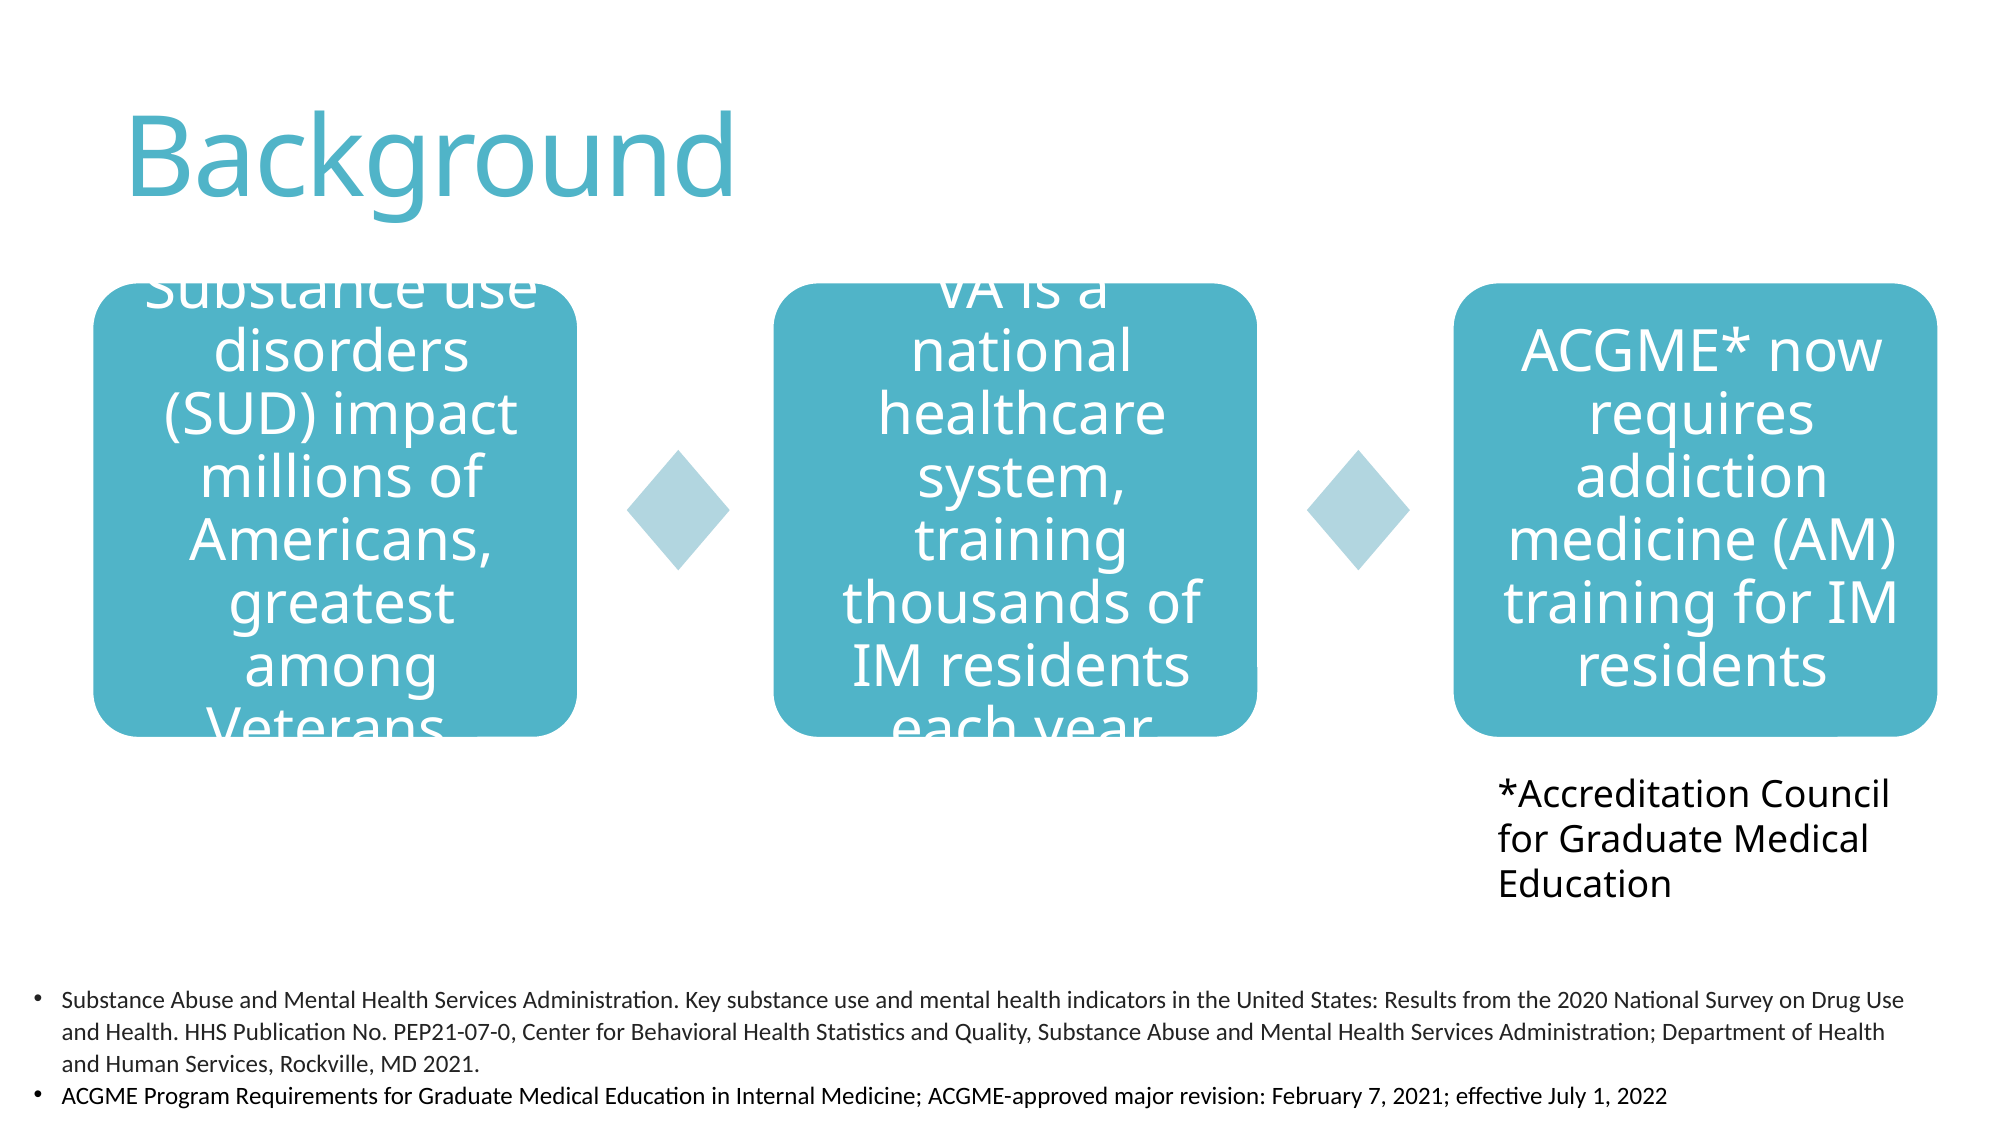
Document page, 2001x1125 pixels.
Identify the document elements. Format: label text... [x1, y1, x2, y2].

text_box Substance Abuse and Mental Health Services Administration. Key substance use and mental health indicators in the United States: Results from the 2020 National Survey on Drug Use and Health. HHS Publication No. PEP21-07-0, Center for Behavioral Health Statistics and Quality, Substance Abuse and Mental Health Services Administration; Department of Health and Human Services, Rockville, MD 2021. ACGME Program Requirements for Graduate Medical Education in Internal Medicine; ACGME-approved major revision: February 7, 2021; effective July 1, 2022 [18, 973, 1941, 1125]
text_box *Accreditation Council for Graduate Medical Education [1482, 871, 1941, 913]
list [90, 149, 1941, 871]
title Background [107, 81, 1875, 149]
